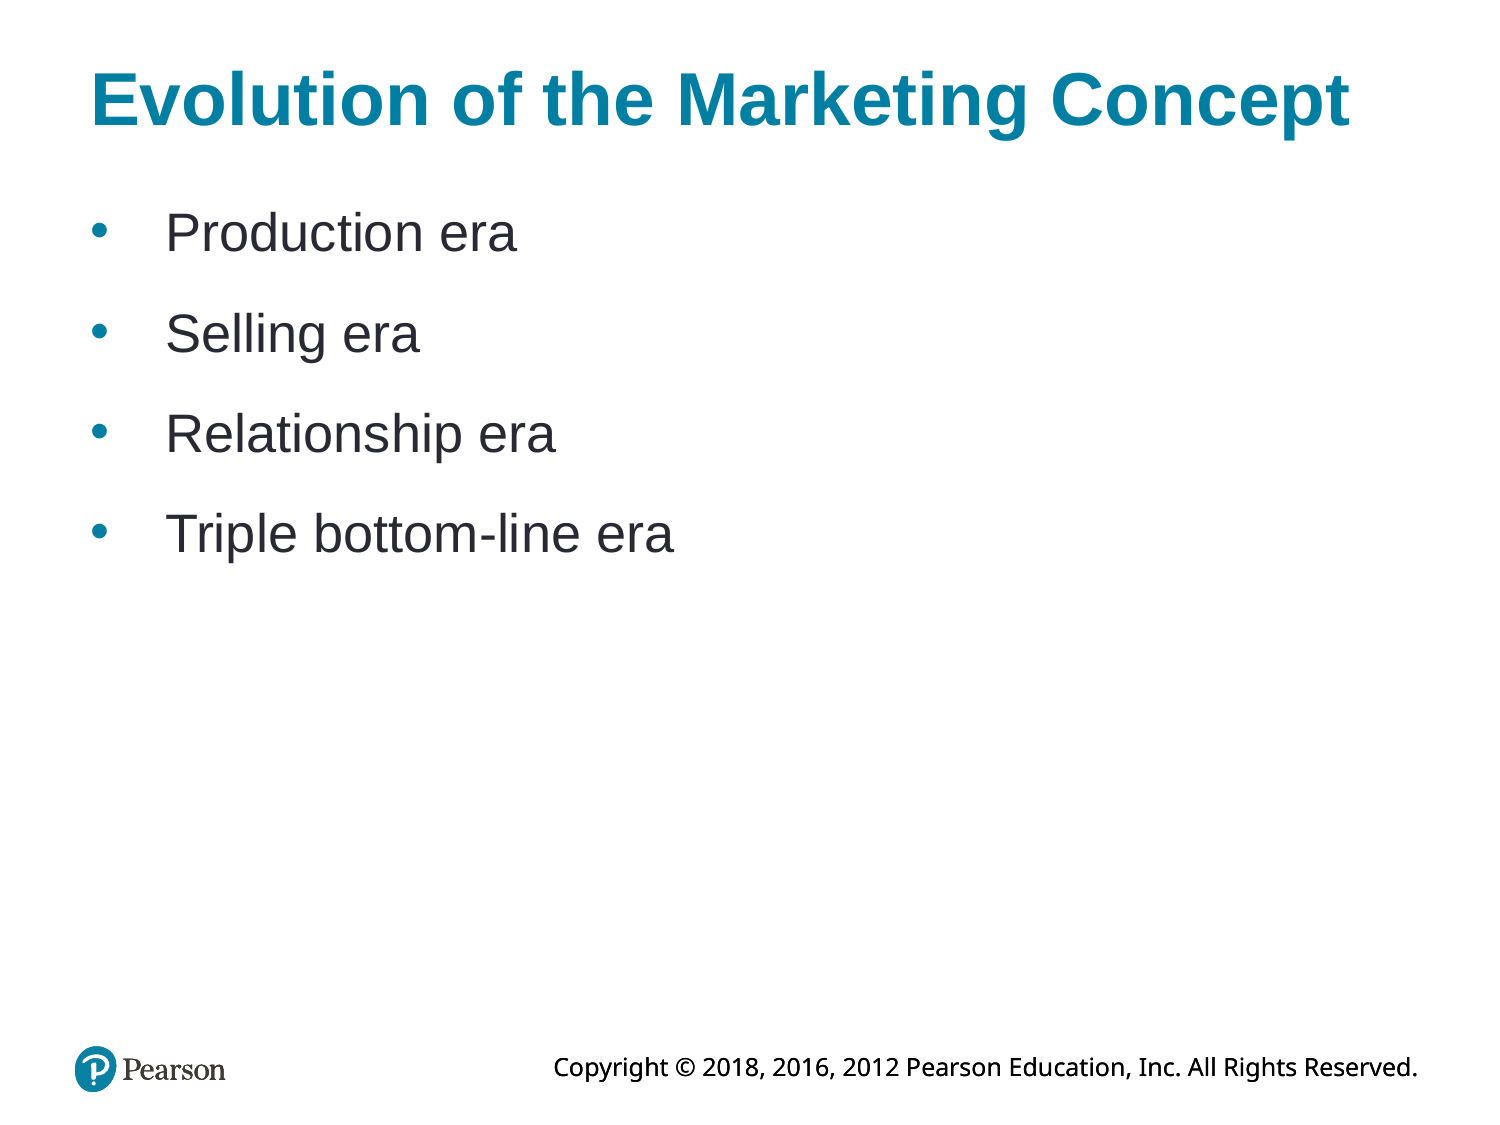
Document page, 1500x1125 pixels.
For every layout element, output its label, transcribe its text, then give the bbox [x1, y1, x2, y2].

list Production era Selling era Relationship era Triple bottom-line era [75, 182, 1425, 925]
title Evolution of the Marketing Concept [75, 35, 1425, 138]
